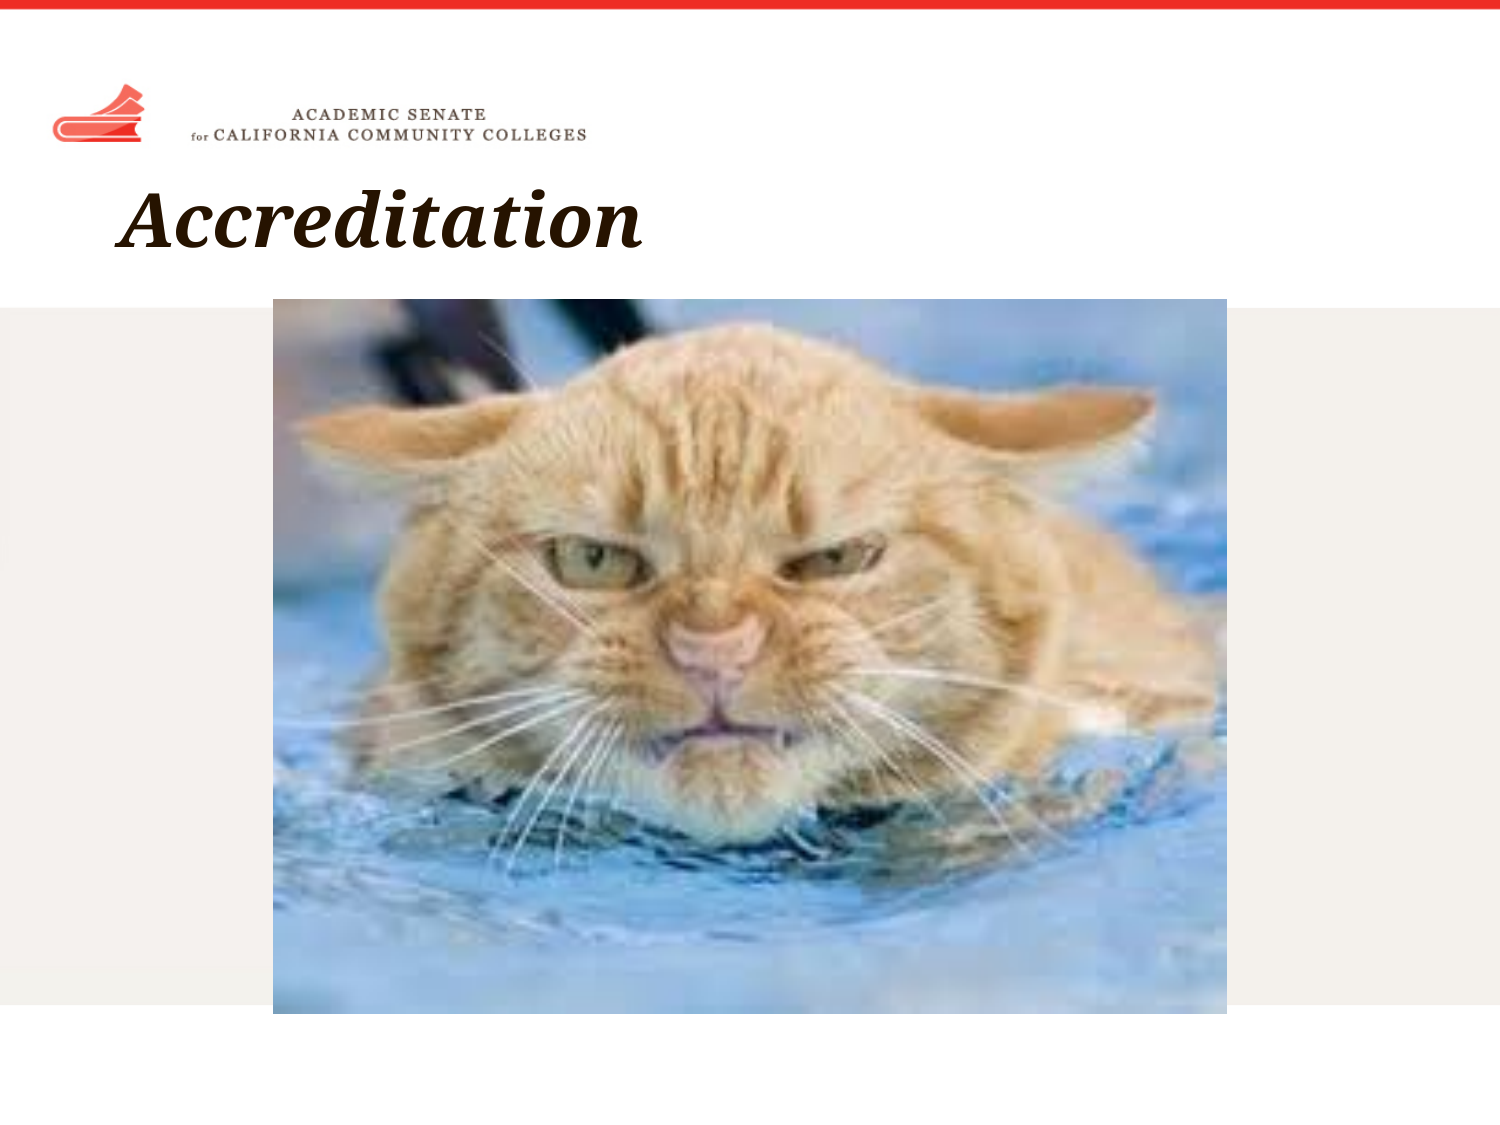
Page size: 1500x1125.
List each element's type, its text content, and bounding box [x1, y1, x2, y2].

title Accreditation [103, 148, 1397, 299]
picture [0, 0, 1500, 1125]
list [103, 299, 1397, 1014]
